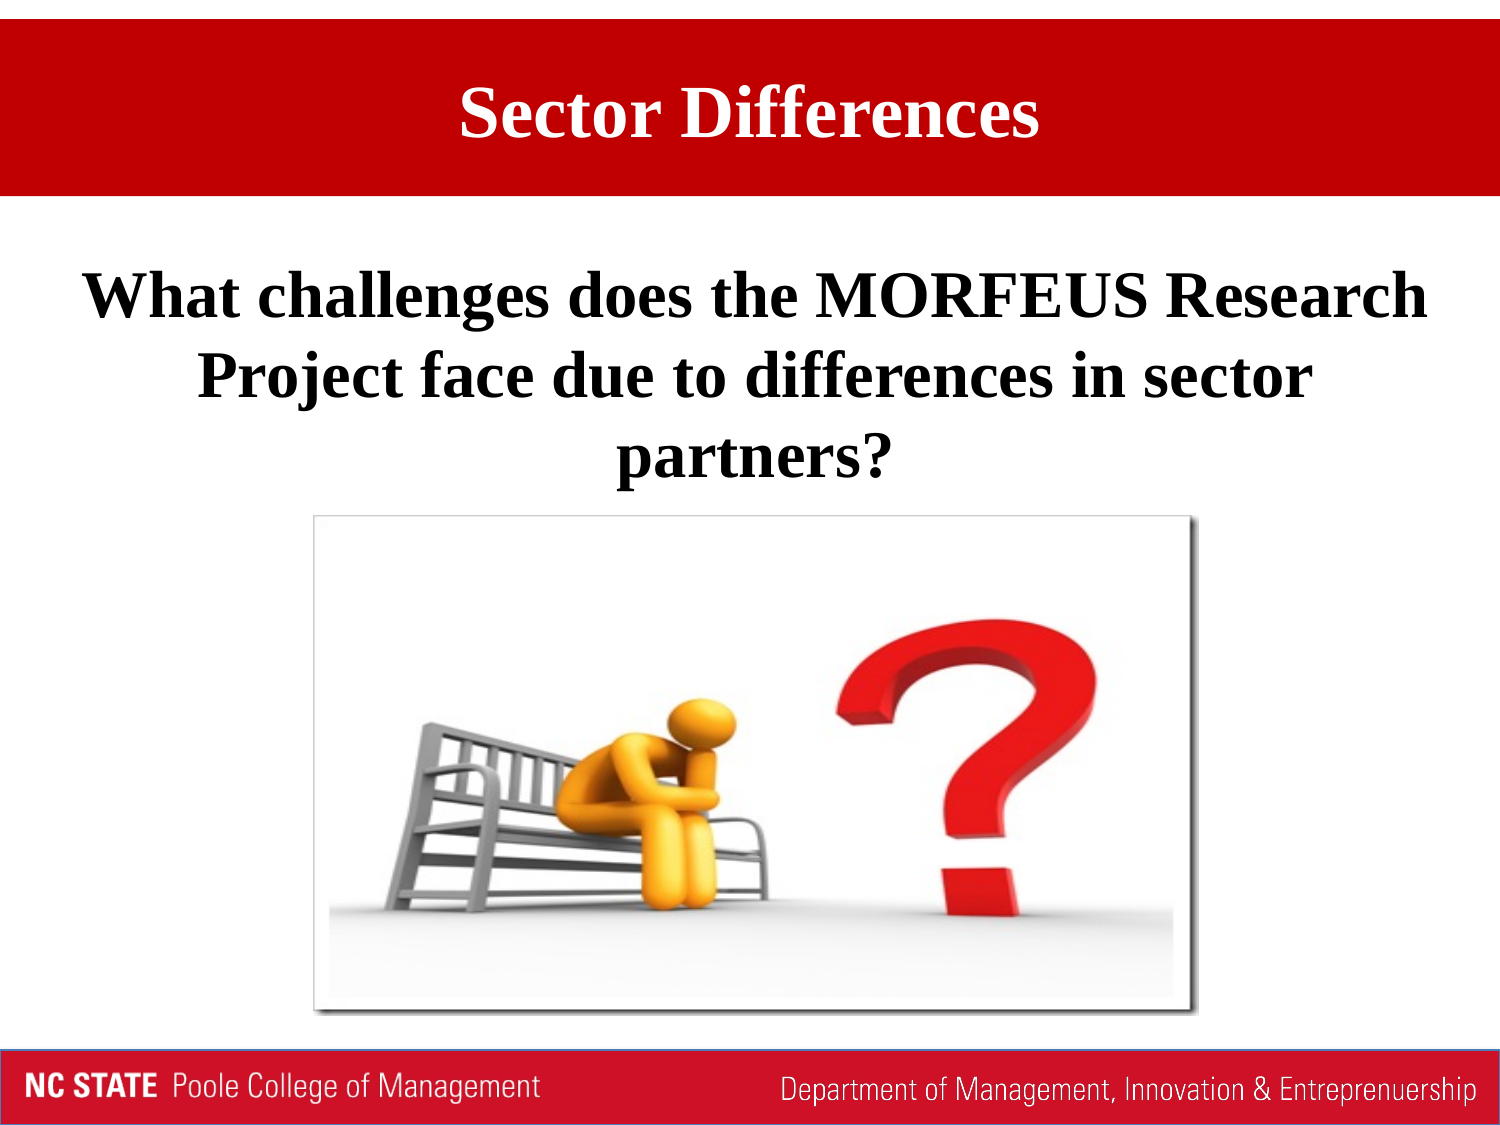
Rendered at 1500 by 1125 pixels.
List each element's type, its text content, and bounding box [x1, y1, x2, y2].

picture [769, 1063, 1500, 1114]
text_box What challenges does the MORFEUS Research Project face due to differences in sector partners? [41, 243, 1471, 492]
text_box Sector Differences [0, 19, 1500, 197]
picture [21, 514, 1199, 1125]
